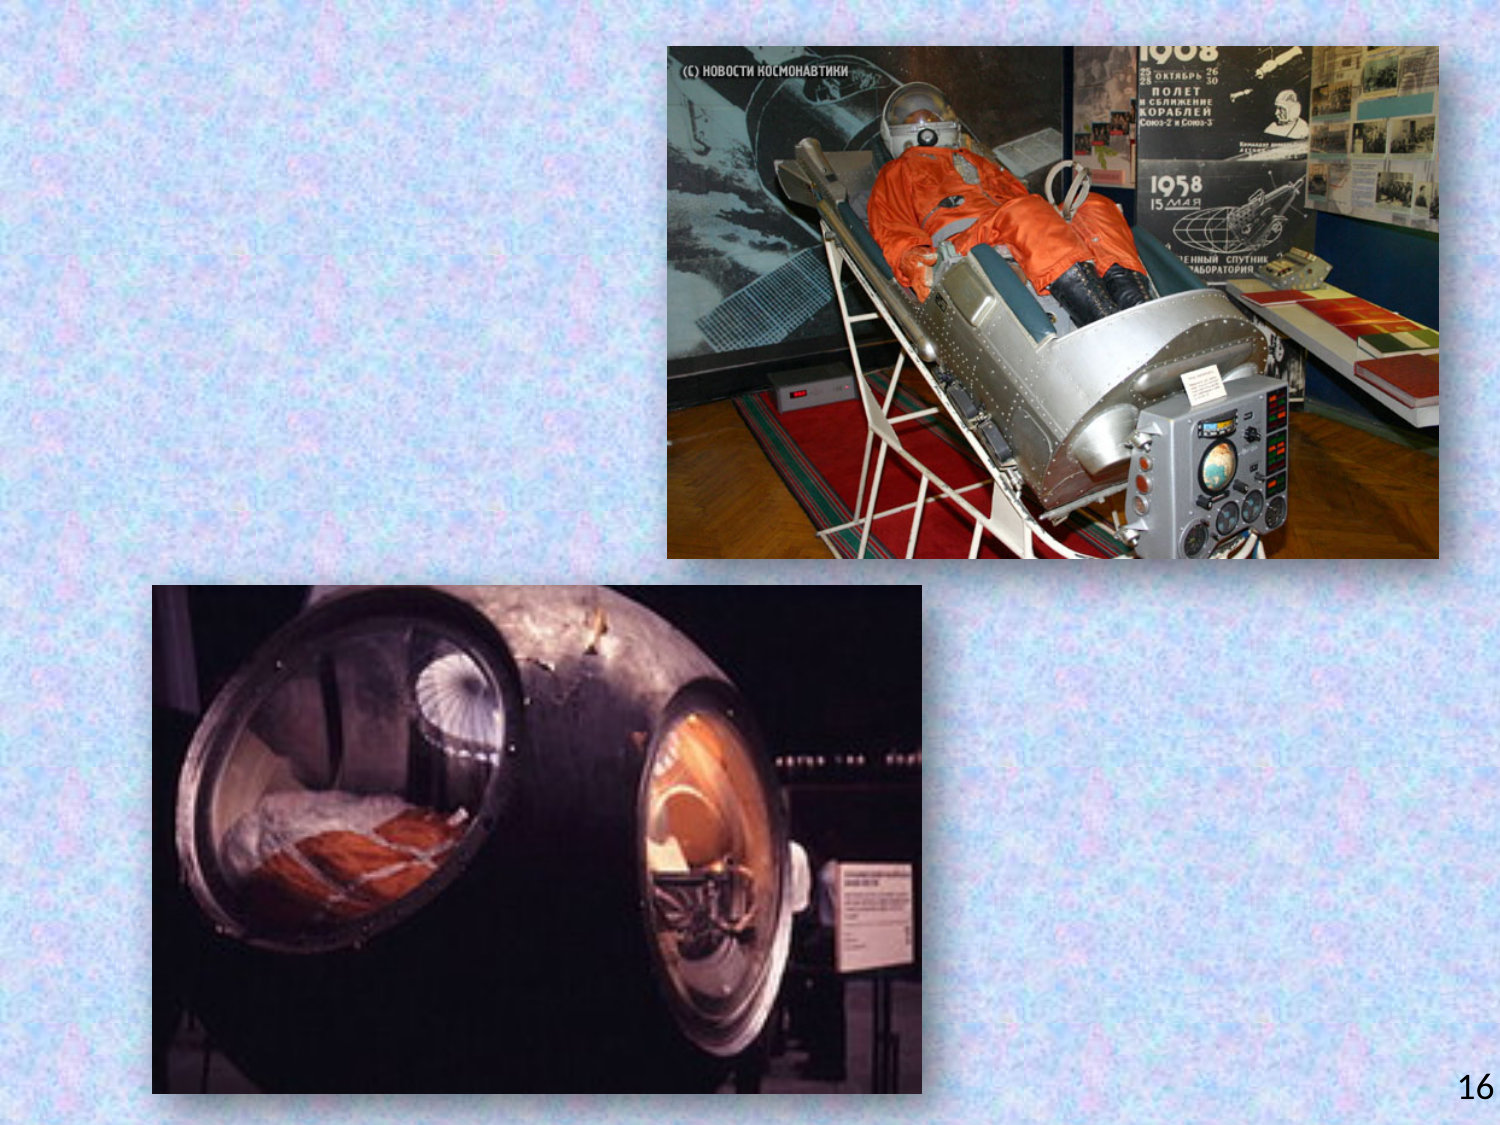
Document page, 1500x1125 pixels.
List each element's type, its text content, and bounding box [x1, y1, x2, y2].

text_box 16 [1441, 1054, 1500, 1115]
picture [0, 0, 1500, 1125]
